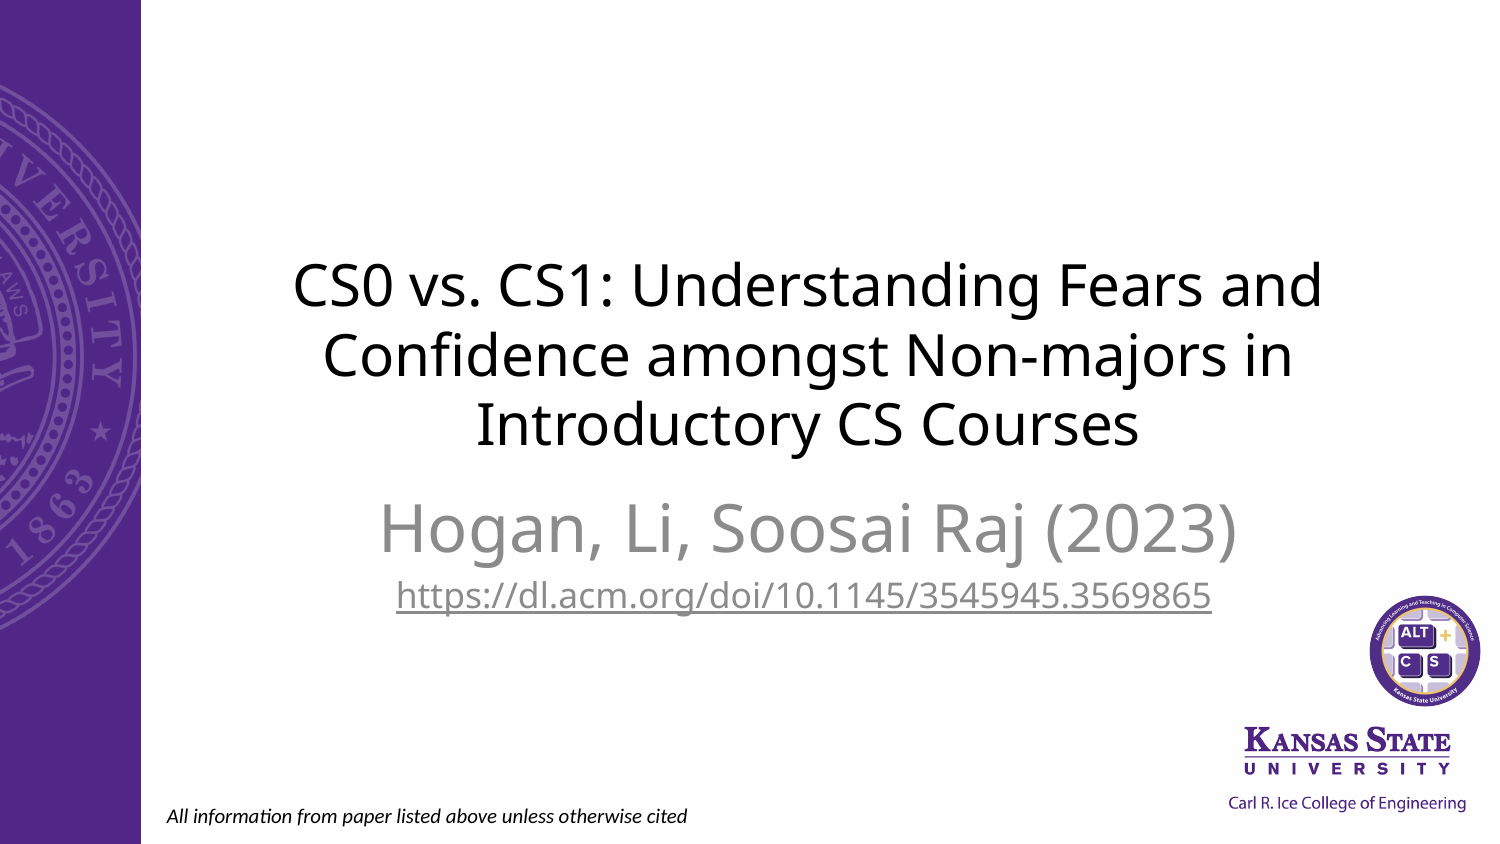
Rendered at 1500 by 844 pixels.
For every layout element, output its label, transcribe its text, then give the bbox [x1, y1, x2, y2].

text_box All information from paper listed above unless otherwise cited [152, 794, 704, 835]
title CS0 vs. CS1: Understanding Fears and Confidence amongst Non-majors in Introductory CS Courses [171, 262, 1447, 443]
subtitle Hogan, Li, Soosai Raj (2023) https://dl.acm.org/doi/10.1145/3545945.3569865 [283, 478, 1334, 694]
picture [0, 0, 1500, 844]
